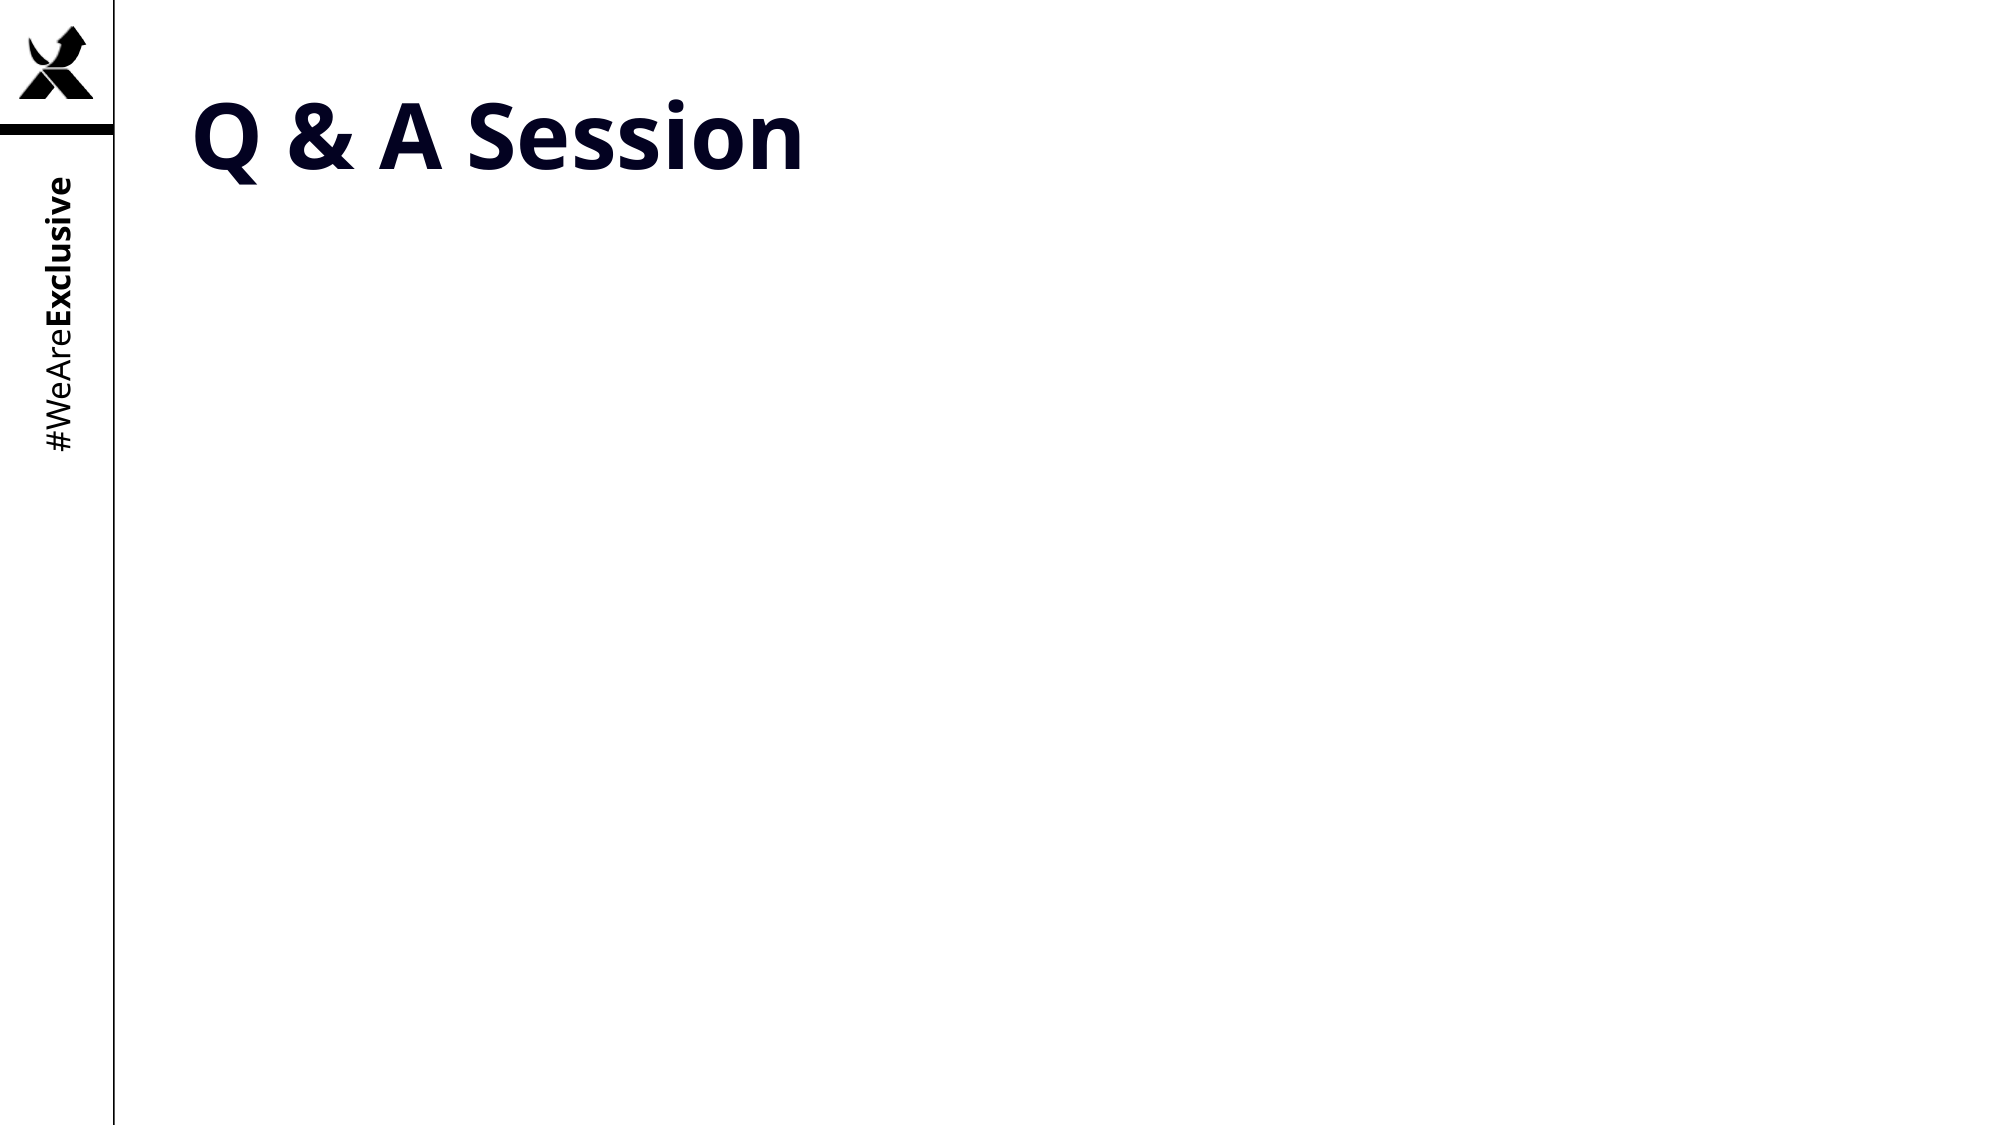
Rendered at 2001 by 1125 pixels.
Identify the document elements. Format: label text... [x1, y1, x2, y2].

picture [19, 26, 93, 99]
title Q & A Session [175, 82, 1939, 180]
